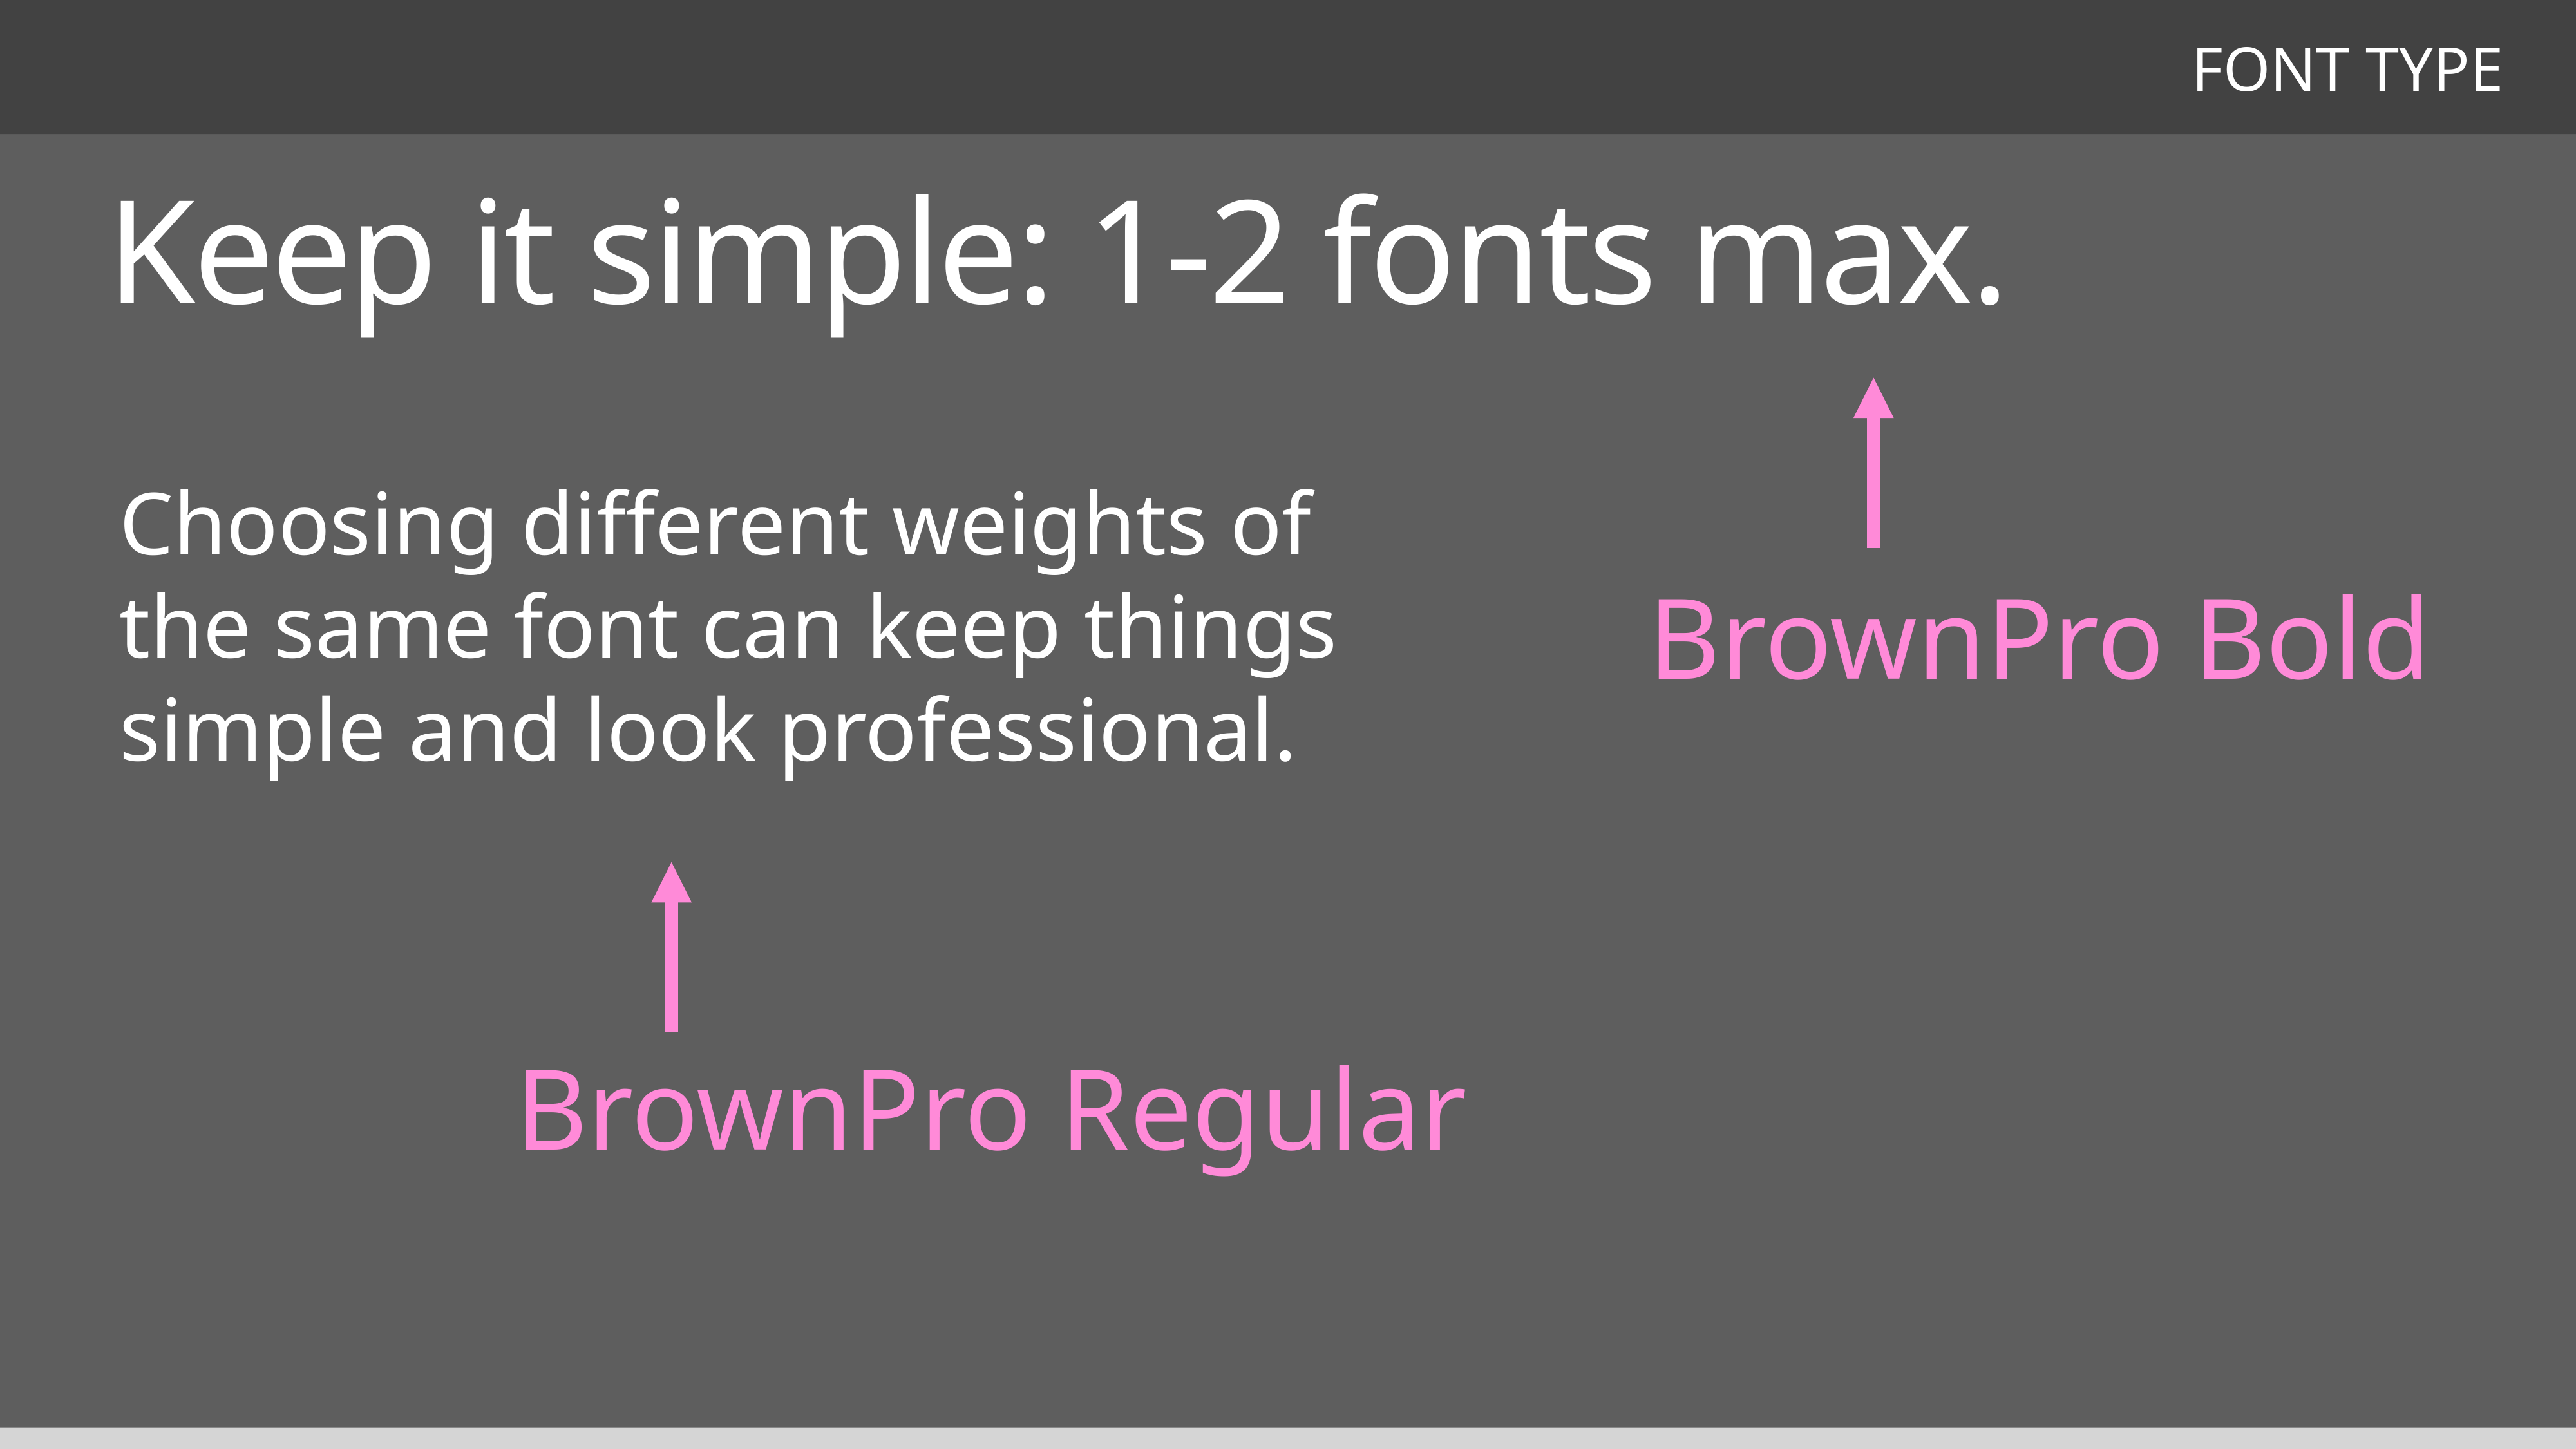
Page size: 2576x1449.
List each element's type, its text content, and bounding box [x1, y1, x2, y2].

title Keep it simple: 1-2 fonts max. [101, 135, 2092, 390]
text_box Choosing different weights of the same font can keep things simple and look professional. [114, 463, 1371, 783]
text_box BrownPro Regular [509, 1033, 1473, 1178]
text_box [667, 862, 676, 1033]
text_box BrownPro Bold [1643, 562, 2438, 707]
text_box FONT TYPE [2186, 25, 2510, 109]
text_box [1870, 377, 1878, 548]
